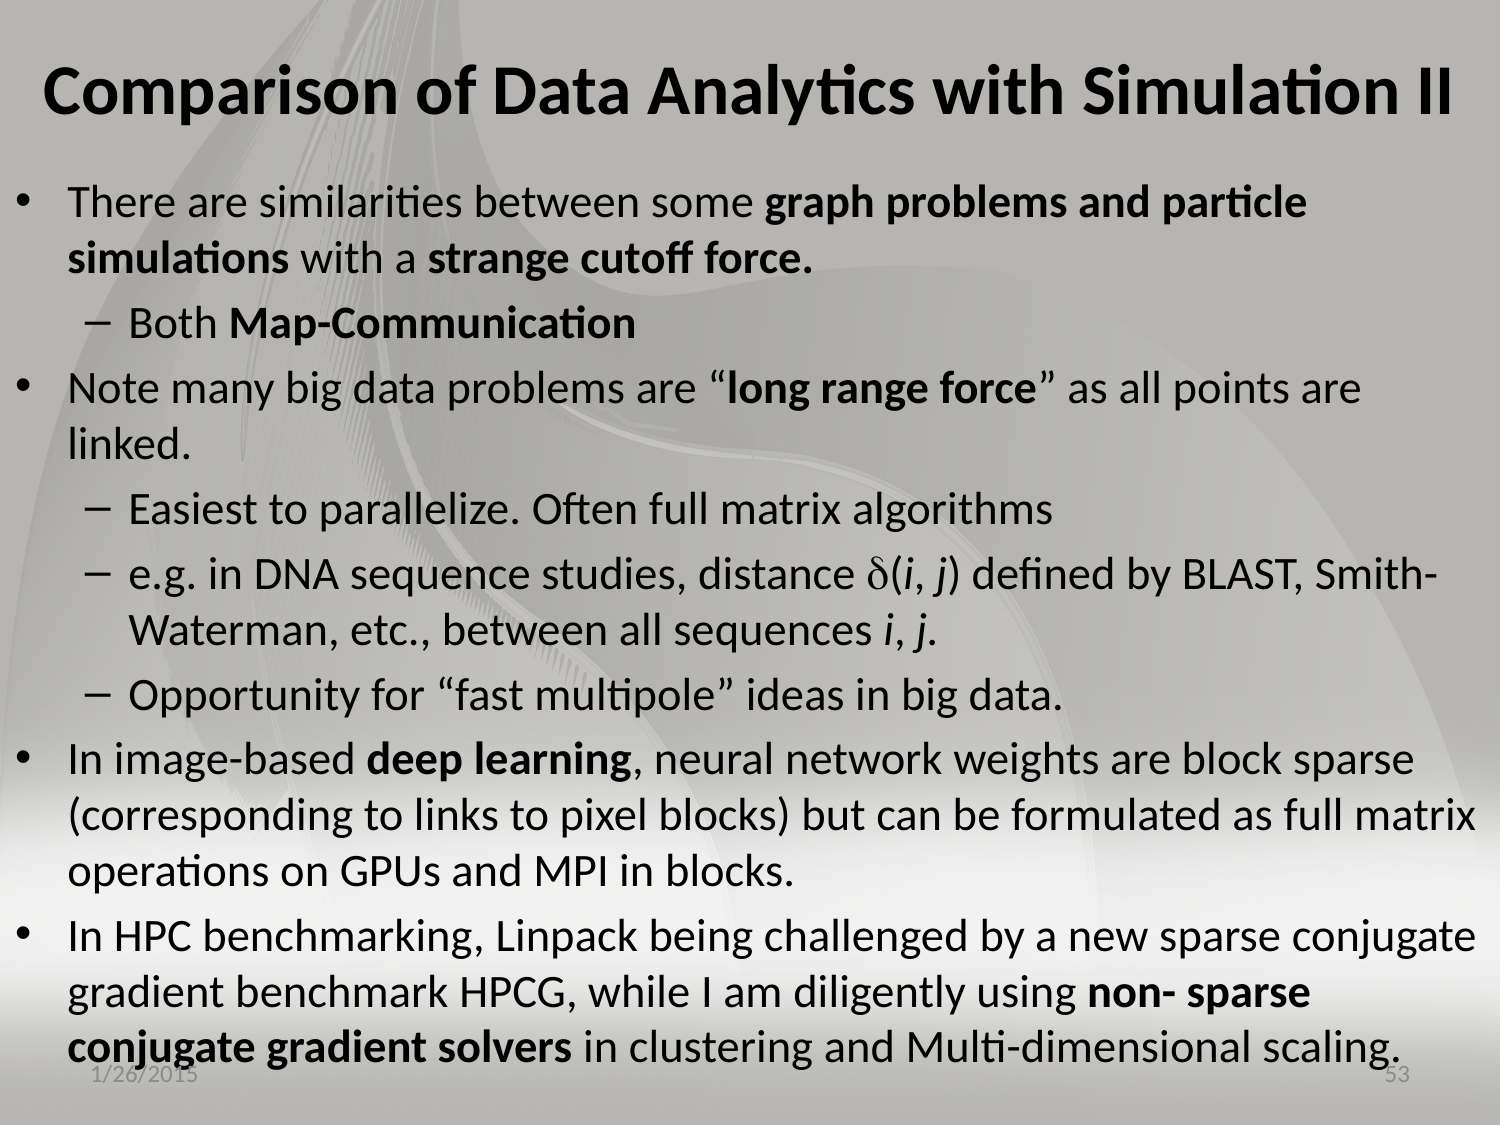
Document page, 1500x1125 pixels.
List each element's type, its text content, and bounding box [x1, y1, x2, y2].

title Comparison of Data Analytics with Simulation II [0, 0, 1500, 163]
slide_number 53 [1074, 1042, 1425, 1103]
list There are similarities between some graph problems and particle simulations with a strange cutoff force. Both Map-Communication Note many big data problems are “long range force” as all points are linked. Easiest to parallelize. Often full matrix algorithms e.g. in DNA sequence studies, distance (i, j) defined by BLAST, Smith-Waterman, etc., between all sequences i, j. Opportunity for “fast multipole” ideas in big data. In image-based deep learning, neural network weights are block sparse (corresponding to links to pixel blocks) but can be formulated as full matrix operations on GPUs and MPI in blocks. In HPC benchmarking, Linpack being challenged by a new sparse conjugate gradient benchmark HPCG, while I am diligently using non- sparse conjugate gradient solvers in clustering and Multi-dimensional scaling. [0, 163, 1500, 1125]
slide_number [75, 1042, 425, 1103]
